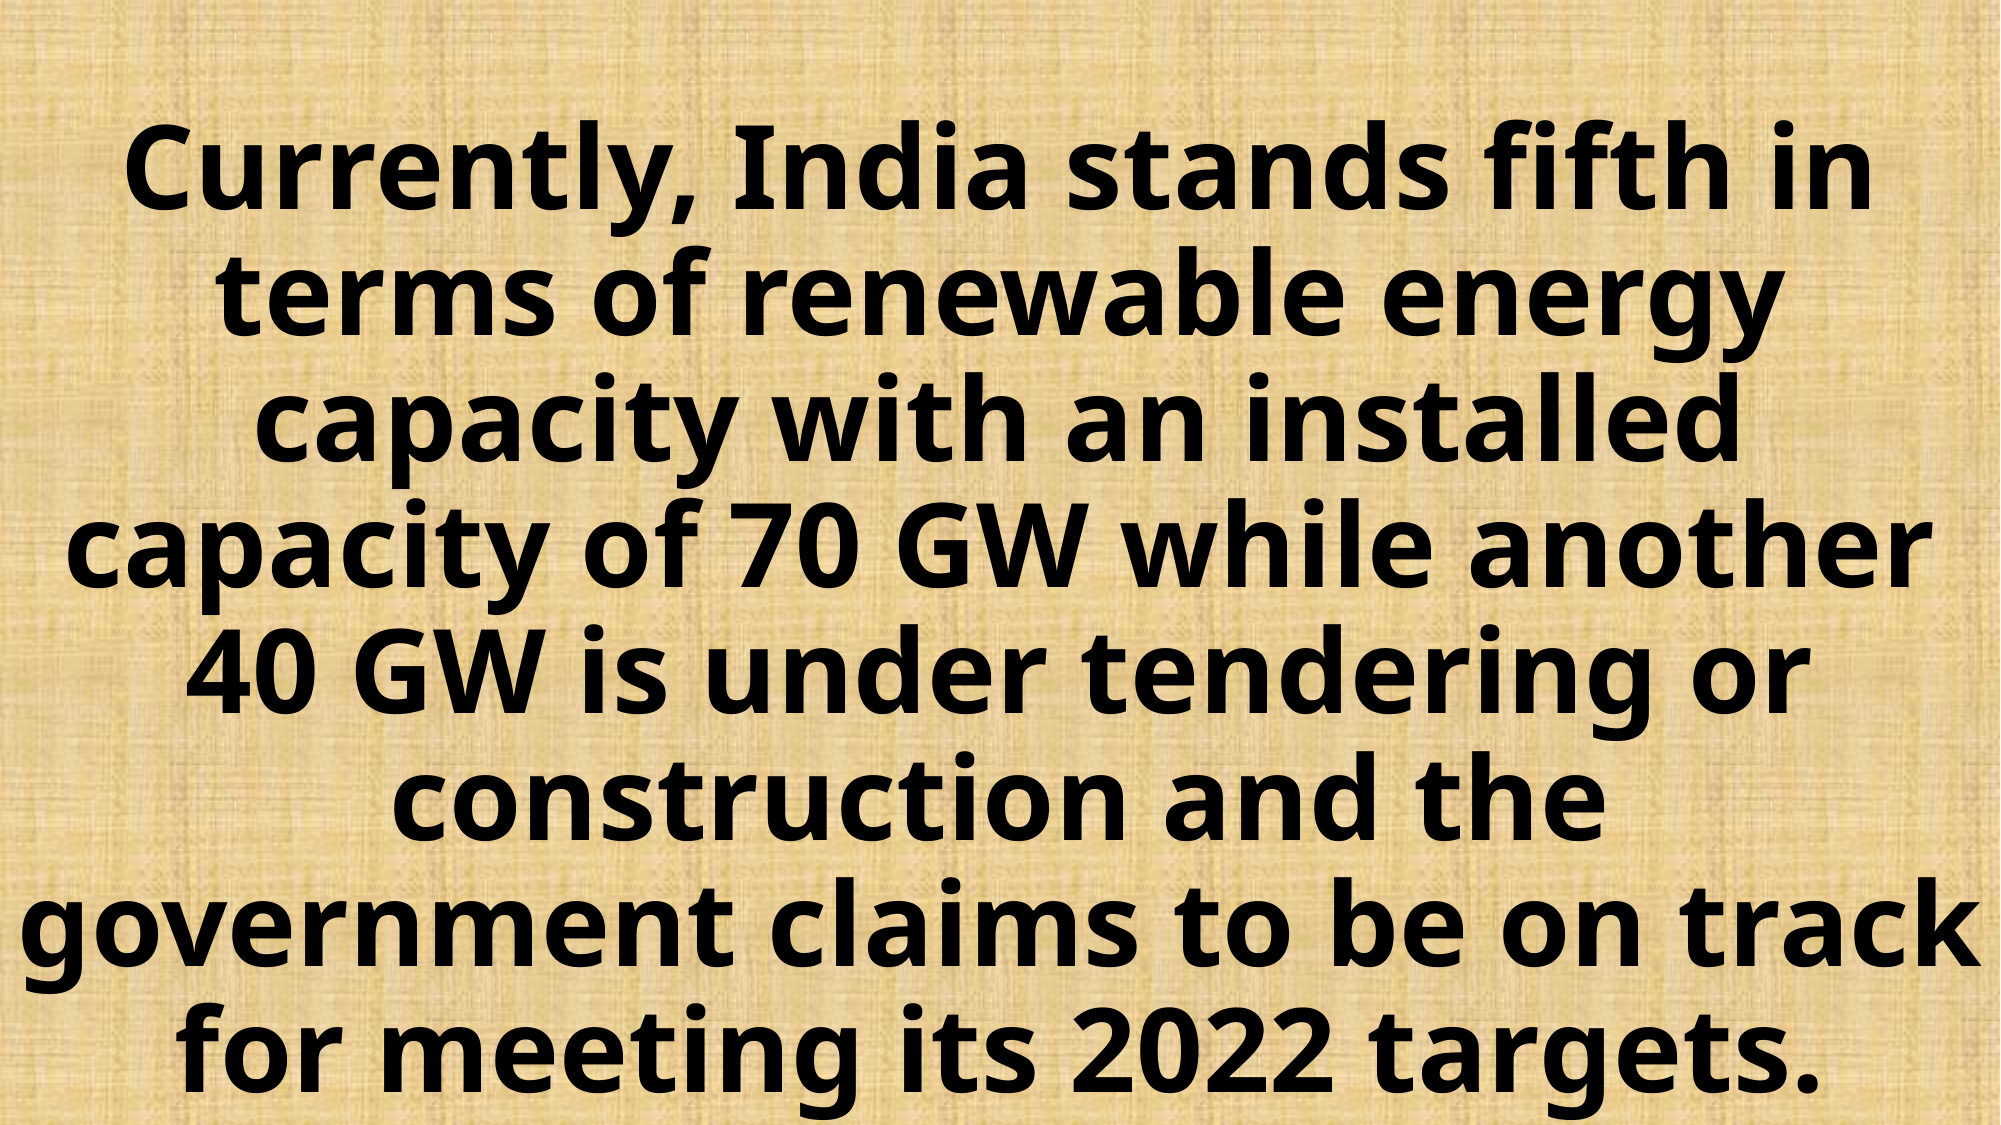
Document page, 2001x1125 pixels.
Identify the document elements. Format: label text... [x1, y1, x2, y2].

title Currently, India stands fifth in terms of renewable energy capacity with an installed capacity of 70 GW while another 40 GW is under tendering or construction and the government claims to be on track for meeting its 2022 targets. [0, 0, 2000, 1125]
